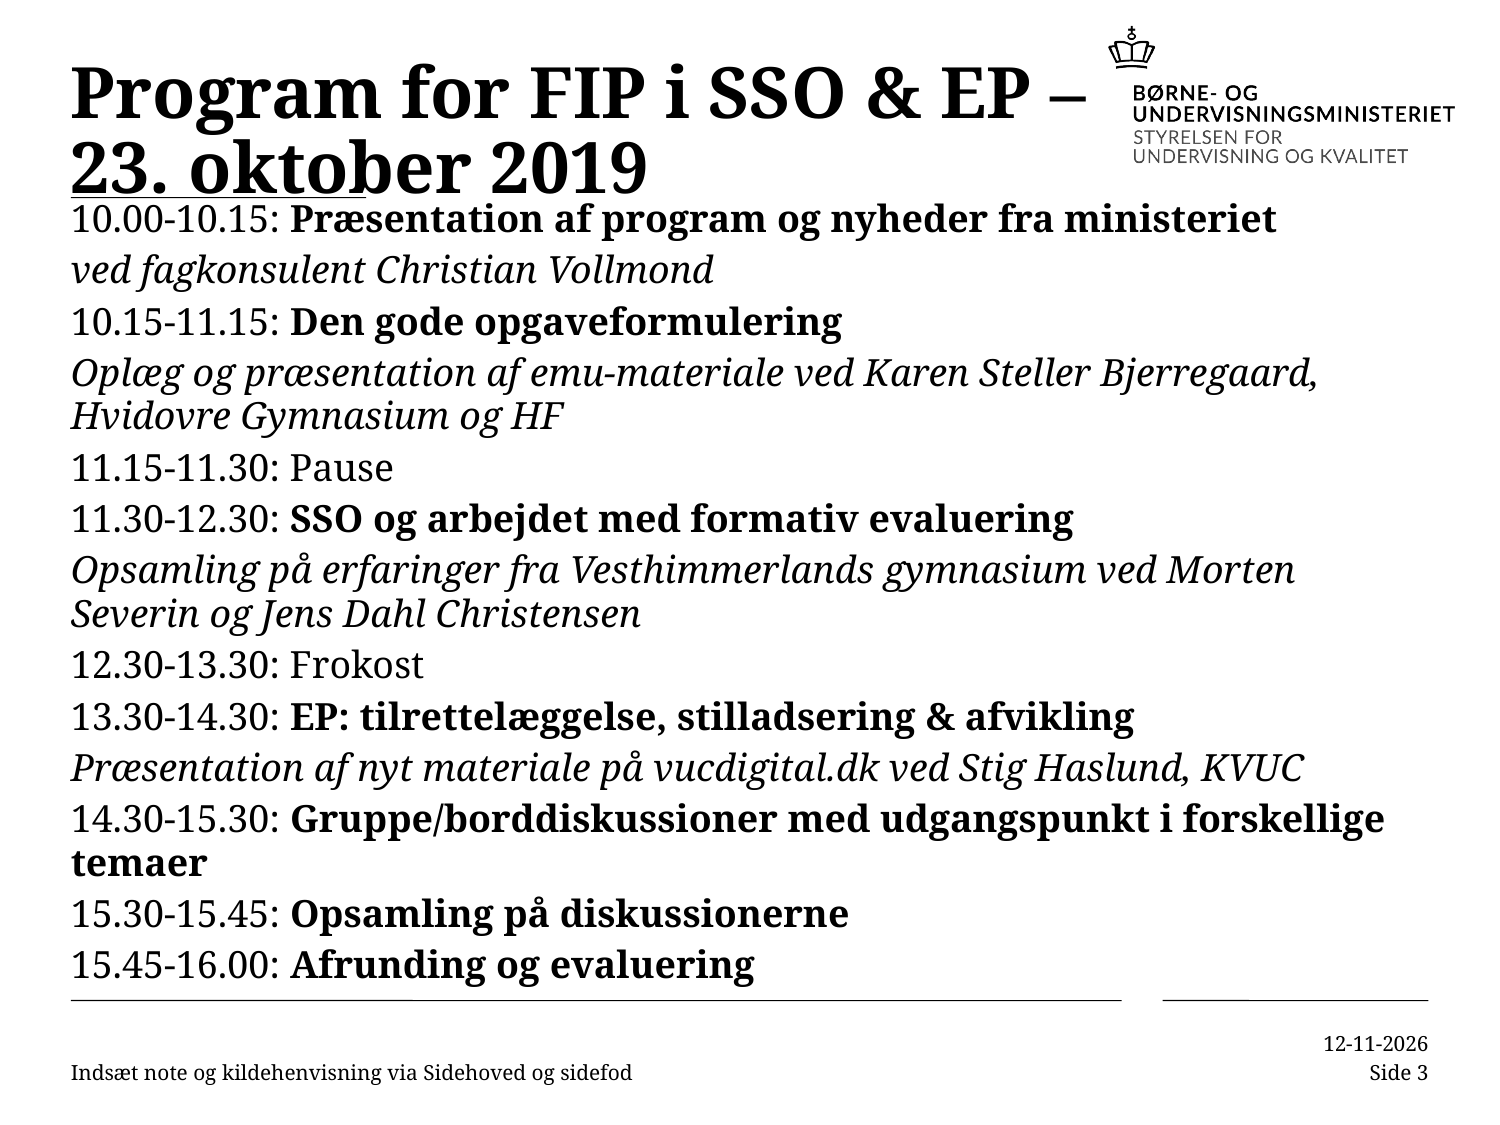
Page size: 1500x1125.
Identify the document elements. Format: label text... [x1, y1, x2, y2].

list 10.00-10.15: Præsentation af program og nyheder fra ministeriet ved fagkonsulent Christian Vollmond 10.15-11.15: Den gode opgaveformulering Oplæg og præsentation af emu-materiale ved Karen Steller Bjerregaard, Hvidovre Gymnasium og HF 11.15-11.30: Pause 11.30-12.30: SSO og arbejdet med formativ evaluering Opsamling på erfaringer fra Vesthimmerlands gymnasium ved Morten Severin og Jens Dahl Christensen 12.30-13.30: Frokost 13.30-14.30: EP: tilrettelæggelse, stilladsering & afvikling Præsentation af nyt materiale på vucdigital.dk ved Stig Haslund, KVUC 14.30-15.30: Gruppe/borddiskussioner med udgangspunkt i forskellige temaer 15.30-15.45: Opsamling på diskussionerne 15.45-16.00: Afrunding og evaluering [70, 196, 1429, 1059]
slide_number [1162, 1028, 1429, 1058]
footer Indsæt note og kildehenvisning via Sidehoved og sidefod [70, 1028, 1122, 1088]
title Program for FIP i SSO & EP – 23. oktober 2019 [70, 18, 1134, 196]
picture [1134, 23, 1459, 166]
slide_number Side 3 [1162, 1058, 1429, 1088]
